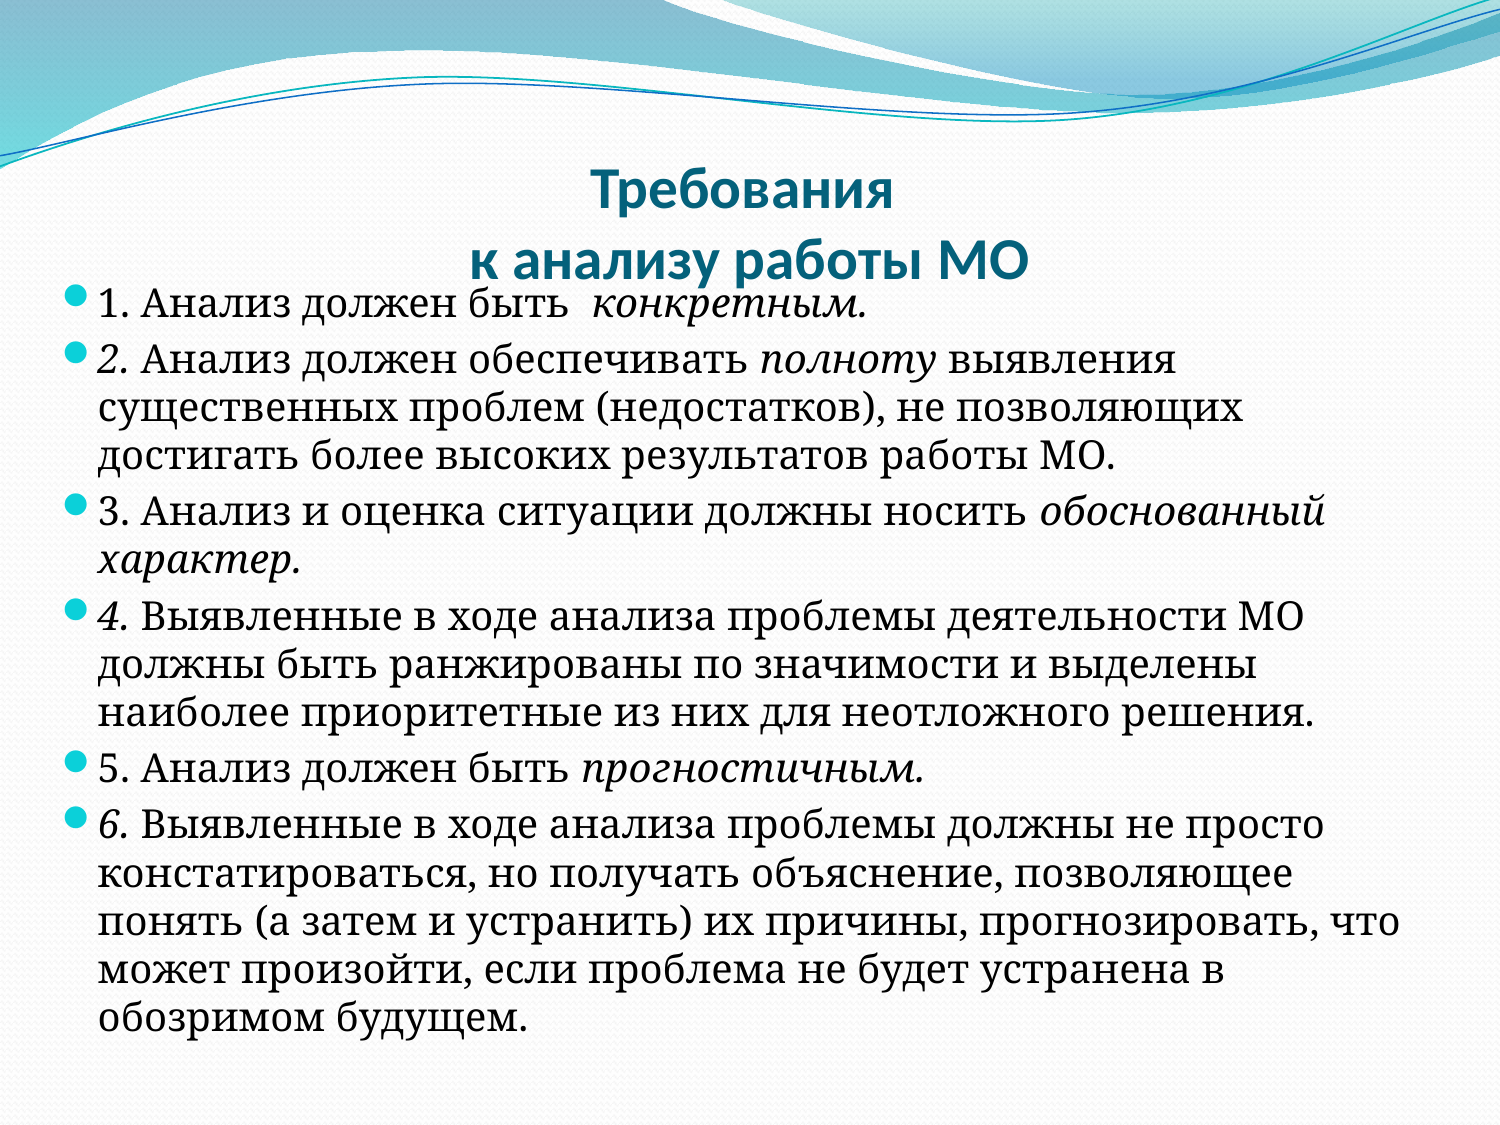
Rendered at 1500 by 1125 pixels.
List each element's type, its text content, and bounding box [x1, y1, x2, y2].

title Требования к анализу работы МО [75, 140, 1425, 269]
list 1. Анализ должен быть конкретным. 2. Анализ должен обеспечивать полноту выявления существенных проблем (недостатков), не позволяющих достигать более высоких результатов работы МО. 3. Анализ и оценка ситуации должны носить обоснованный характер. 4. Выявленные в ходе анализа проблемы деятельности МО должны быть ранжированы по значимости и выделены наиболее приоритетные из них для неотложного решения. 5. Анализ должен быть прогностичным. 6. Выявленные в ходе анализа проблемы должны не просто констатироваться, но получать объяснение, позволяющее понять (а затем и устранить) их причины, прогнозировать, что может произойти, если проблема не будет устранена в обозримом будущем. [46, 269, 1465, 1067]
